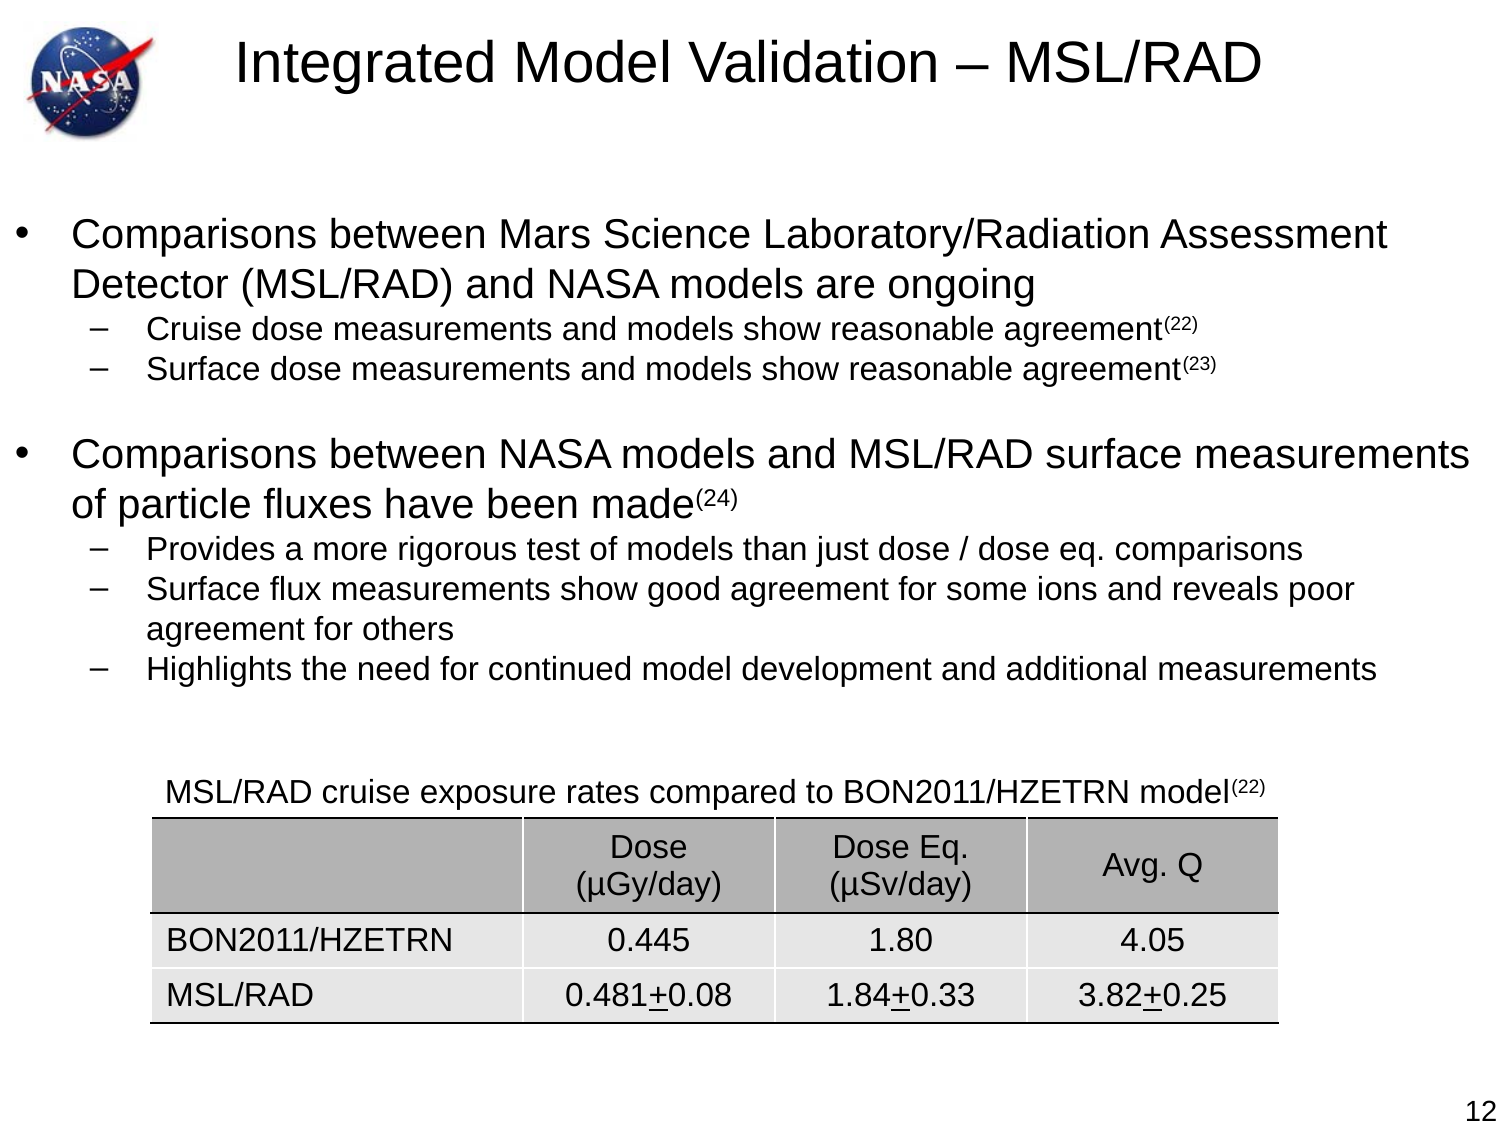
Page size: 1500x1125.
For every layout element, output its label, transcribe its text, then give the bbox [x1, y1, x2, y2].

text_box MSL/RAD cruise exposure rates compared to BON2011/HZETRN model(22) [150, 762, 1450, 818]
table_cell 0.445 [524, 914, 774, 967]
table_header [152, 819, 522, 912]
table_cell BON2011/HZETRN [152, 914, 522, 967]
picture [23, 102, 159, 142]
table_cell 1.80 [776, 914, 1026, 967]
table_cell 4.05 [1028, 914, 1278, 967]
table_header Dose Eq. (µSv/day) [776, 819, 1026, 912]
table_header Dose (µGy/day) [524, 819, 774, 912]
table_cell 3.82+0.25 [1028, 969, 1278, 1022]
table_cell 0.481+0.08 [524, 969, 774, 1022]
text_box Comparisons between Mars Science Laboratory/Radiation Assessment Detector (MSL/RAD) and NASA models are ongoing Cruise dose measurements and models show reasonable agreement(22) Surface dose measurements and models show reasonable agreement(23) Comparisons between NASA models and MSL/RAD surface measurements of particle fluxes have been made(24) Provides a more rigorous test of models than just dose / dose eq. comparisons Surface flux measurements show good agreement for some ions and reveals poor agreement for others Highlights the need for continued model development and additional measurements [0, 199, 1500, 695]
text_box Integrated Model Validation – MSL/RAD [0, 16, 1500, 102]
table_header Avg. Q [1028, 819, 1278, 912]
slide_number 12 [1162, 1084, 1500, 1125]
table_cell 1.84+0.33 [776, 969, 1026, 1022]
table_cell MSL/RAD [152, 969, 522, 1022]
